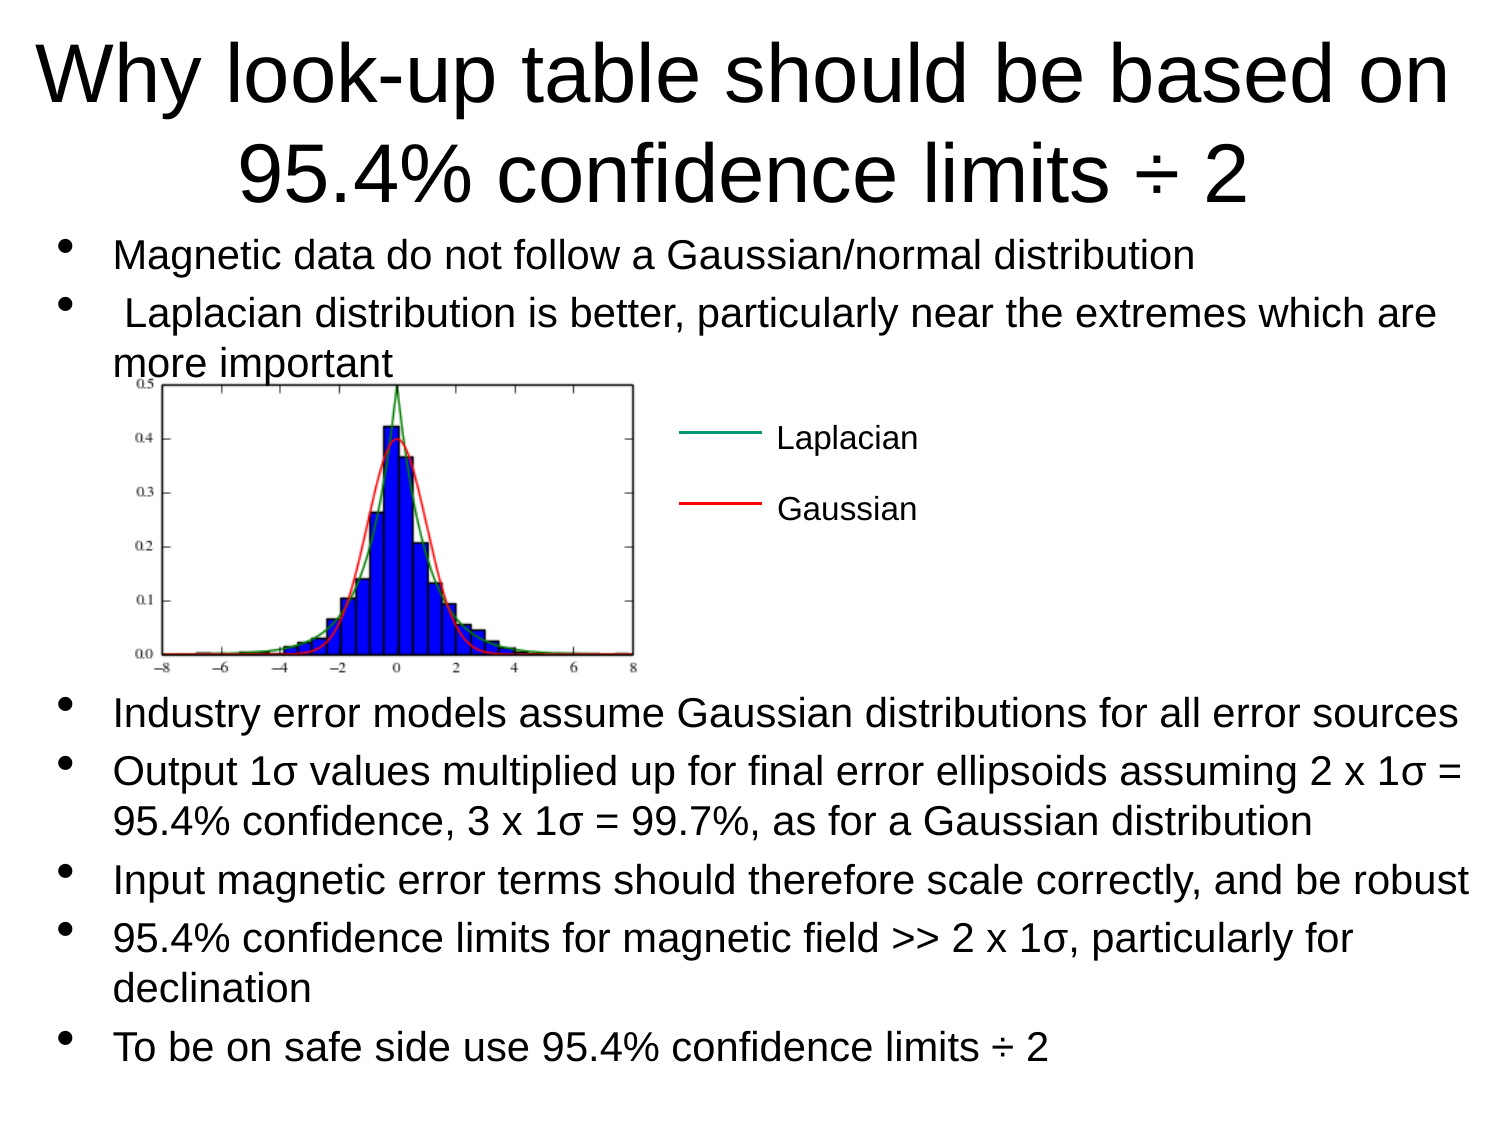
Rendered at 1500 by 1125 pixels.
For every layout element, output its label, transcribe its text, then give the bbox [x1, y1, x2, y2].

title Why look-up table should be based on 95.4% confidence limits ÷ 2 [17, 42, 1471, 197]
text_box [123, 361, 935, 692]
list Magnetic data do not follow a Gaussian/normal distribution Laplacian distribution is better, particularly near the extremes which are more important Industry error models assume Gaussian distributions for all error sources Output 1σ values multiplied up for final error ellipsoids assuming 2 x 1σ = 95.4% confidence, 3 x 1σ = 99.7%, as for a Gaussian distribution Input magnetic error terms should therefore scale correctly, and be robust 95.4% confidence limits for magnetic field >> 2 x 1σ, particularly for declination To be on safe side use 95.4% confidence limits ÷ 2 [41, 219, 1500, 1125]
